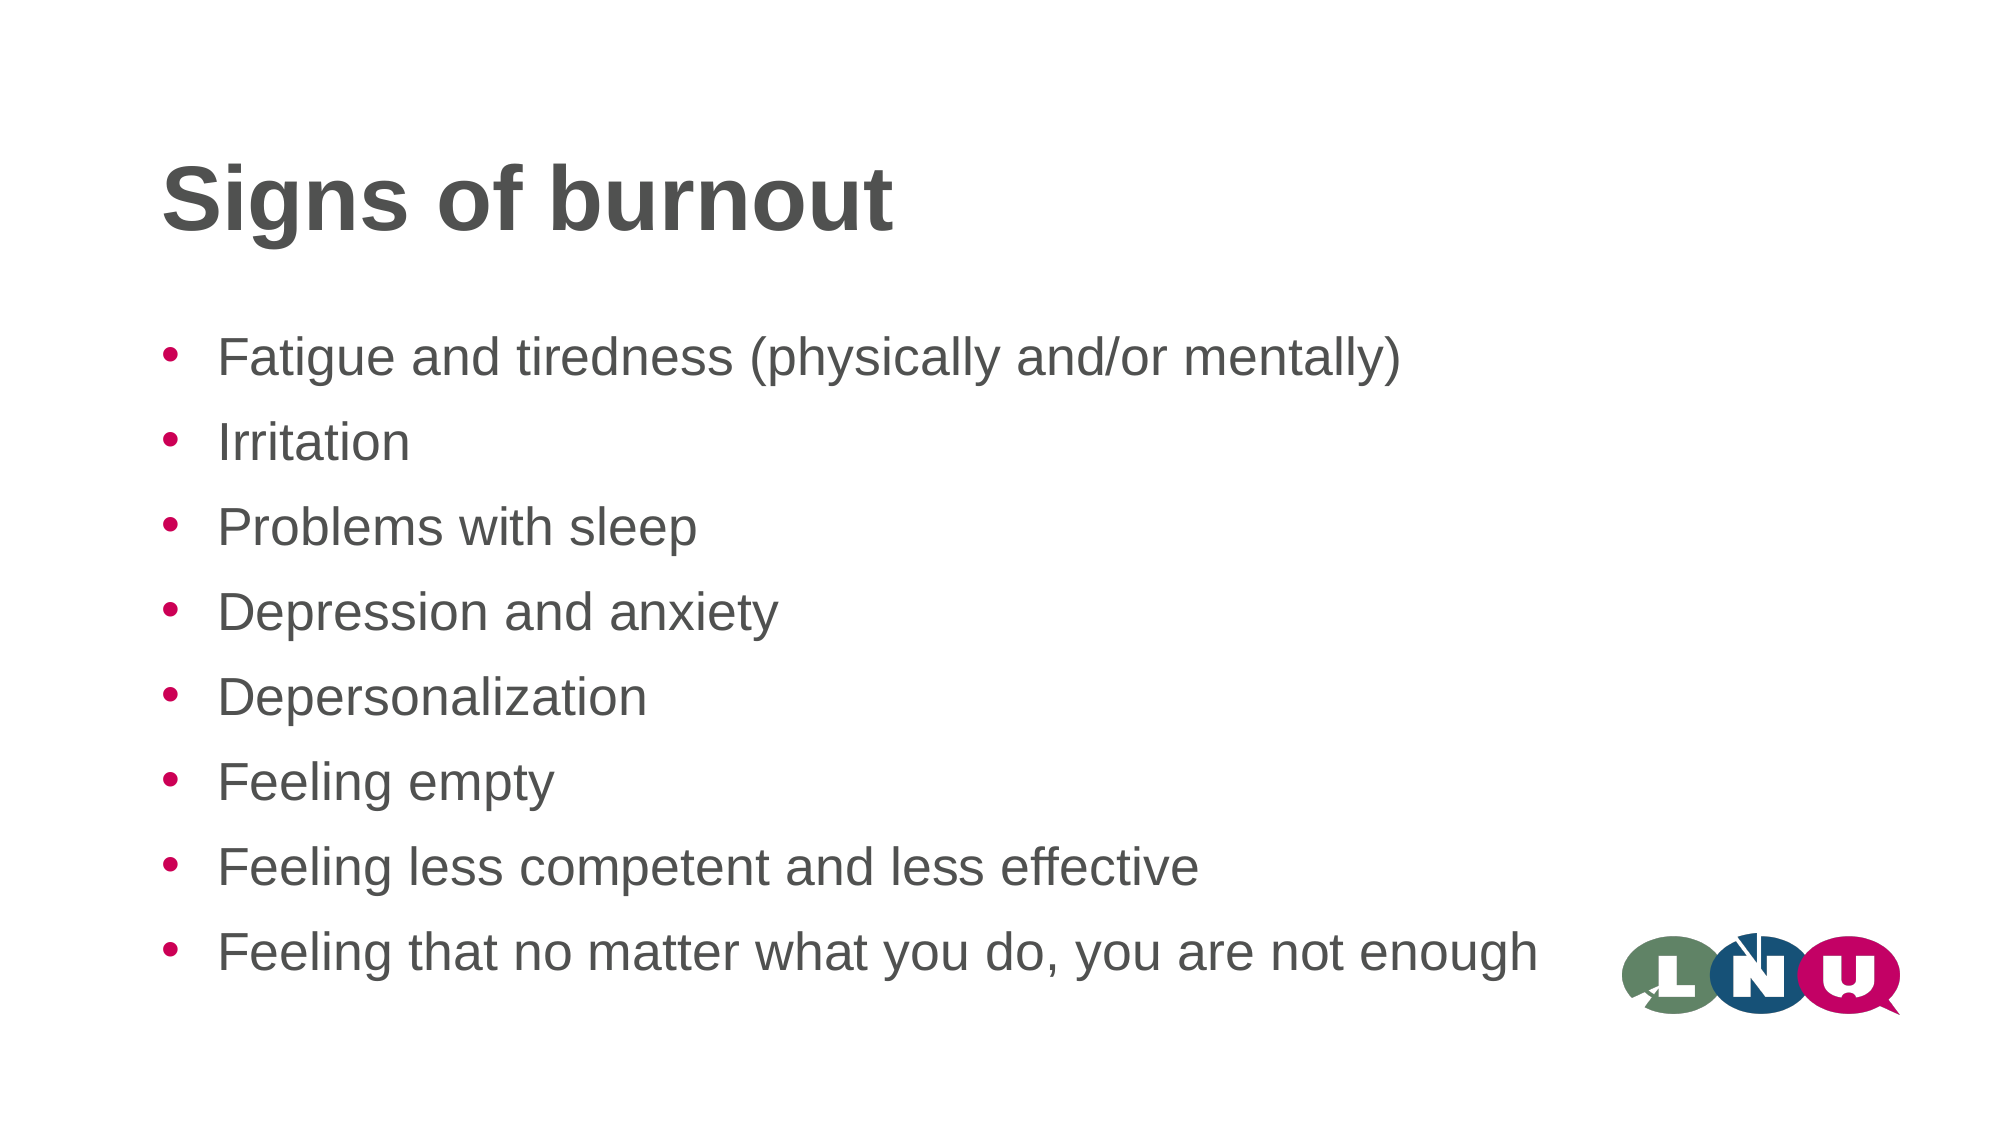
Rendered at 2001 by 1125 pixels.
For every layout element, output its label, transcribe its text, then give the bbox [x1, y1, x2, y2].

picture [1622, 933, 1900, 1015]
list Fatigue and tiredness (physically and/or mentally) Irritation Problems with sleep Depression and anxiety Depersonalization Feeling empty Feeling less competent and less effective Feeling that no matter what you do, you are not enough [146, 314, 1854, 991]
title Signs of burnout [146, 46, 1790, 257]
